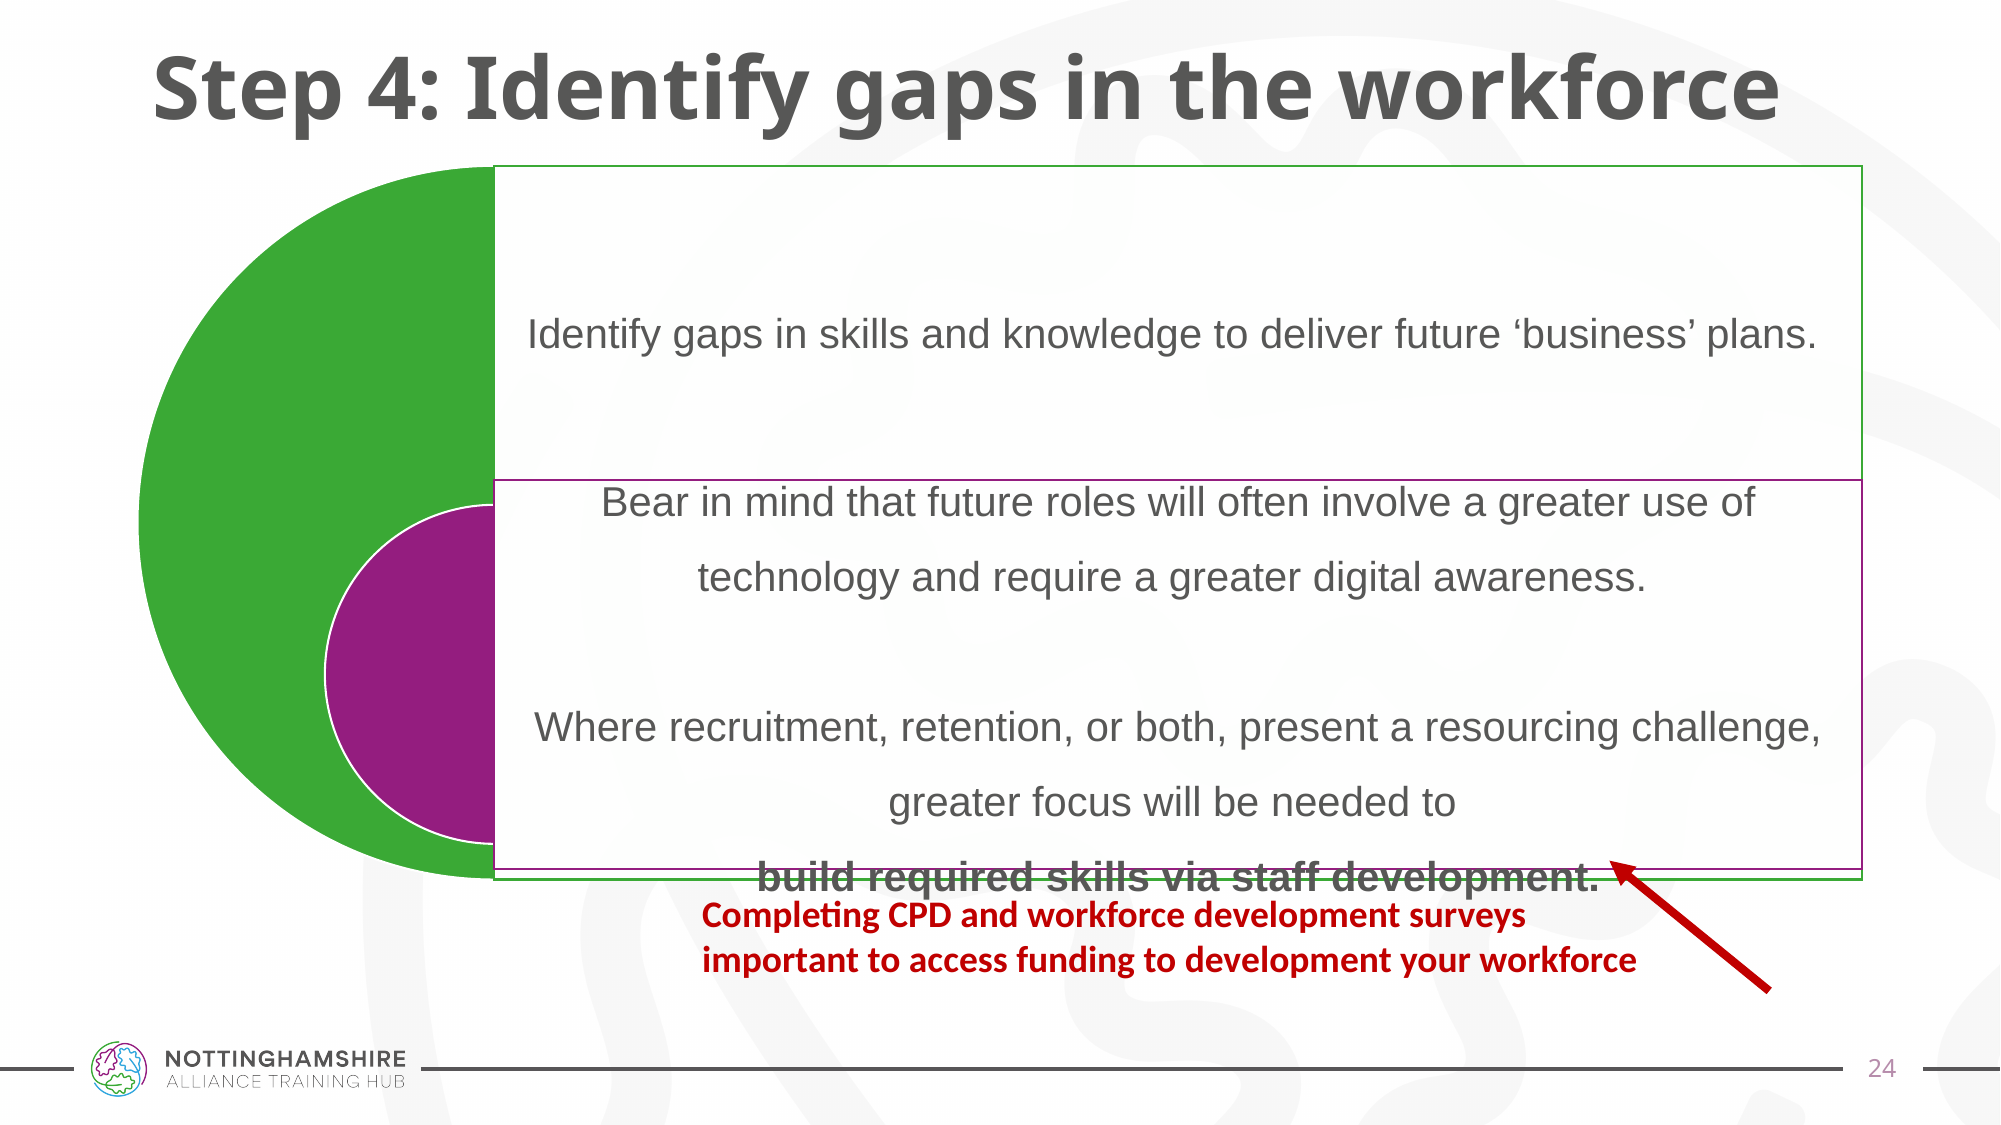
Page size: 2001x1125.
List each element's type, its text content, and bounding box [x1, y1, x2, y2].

title Step 4: Identify gaps in the workforce [137, 35, 1863, 165]
picture [0, 0, 2000, 1125]
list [137, 165, 1863, 880]
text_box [1609, 860, 1770, 991]
slide_number 23 [1842, 1039, 1922, 1100]
text_box Completing CPD and workforce development surveys important to access funding to development your workforce [687, 882, 1659, 1032]
